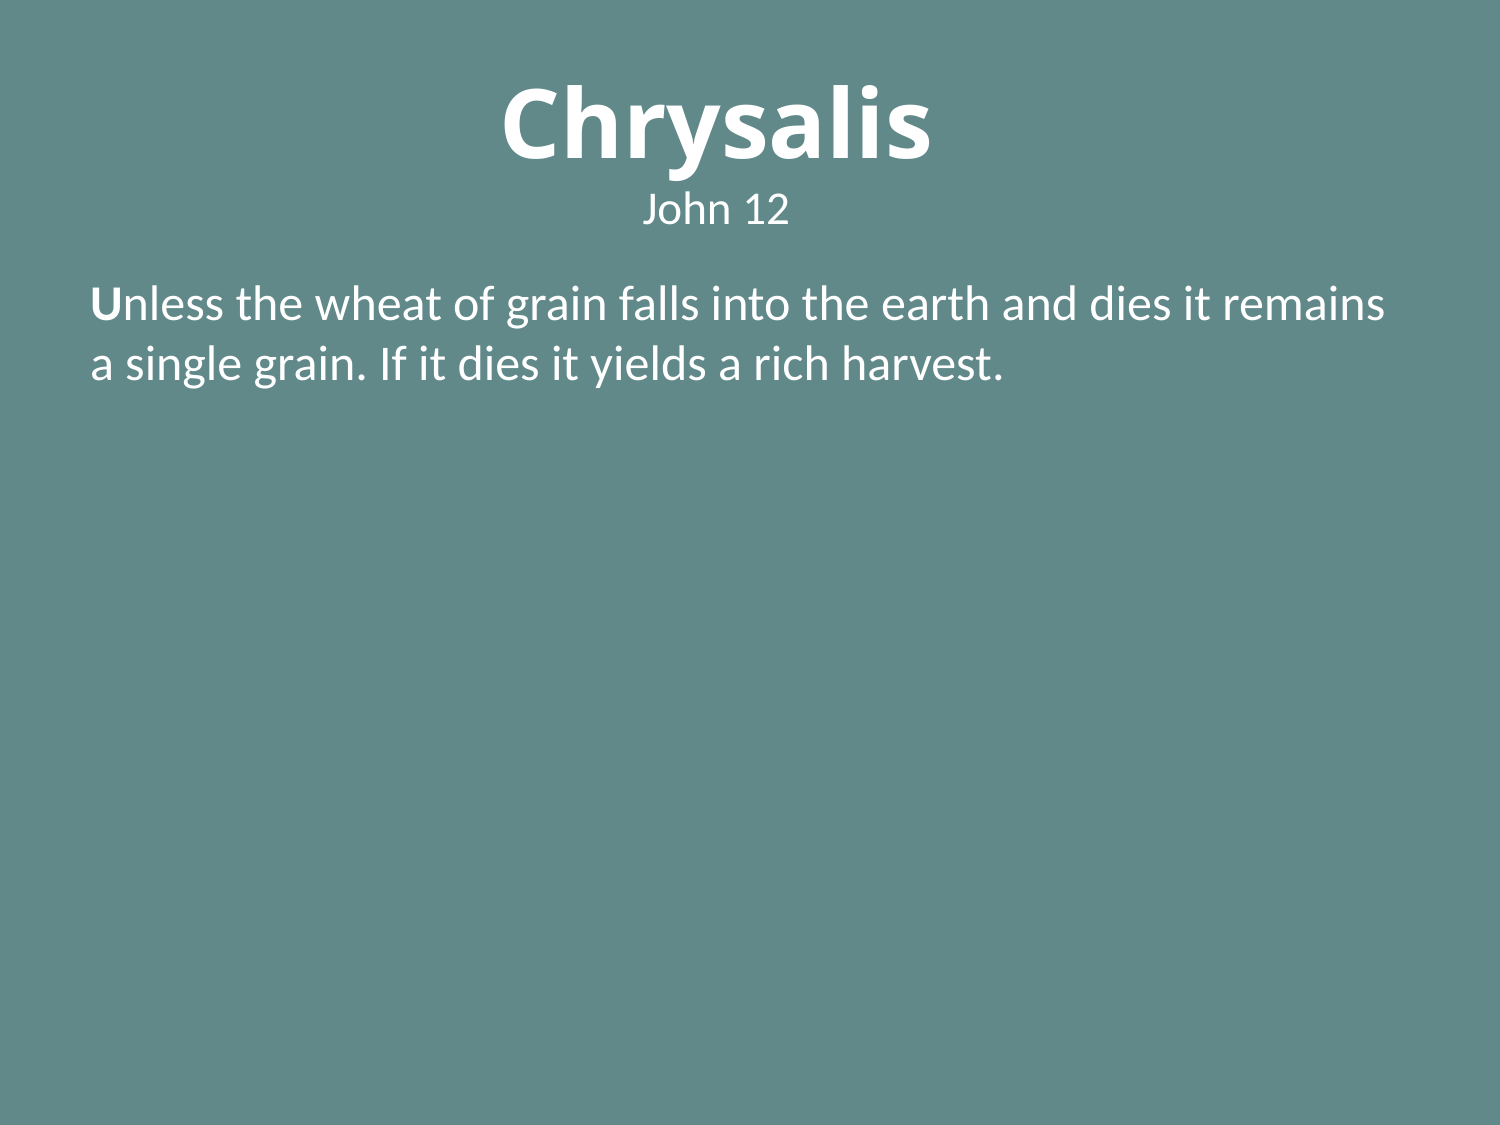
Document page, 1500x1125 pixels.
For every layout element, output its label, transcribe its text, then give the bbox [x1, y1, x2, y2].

title Chrysalis John 12 [41, 54, 1392, 243]
list Unless the wheat of grain falls into the earth and dies it remains a single grain. If it dies it yields a rich harvest. [75, 262, 1425, 1005]
